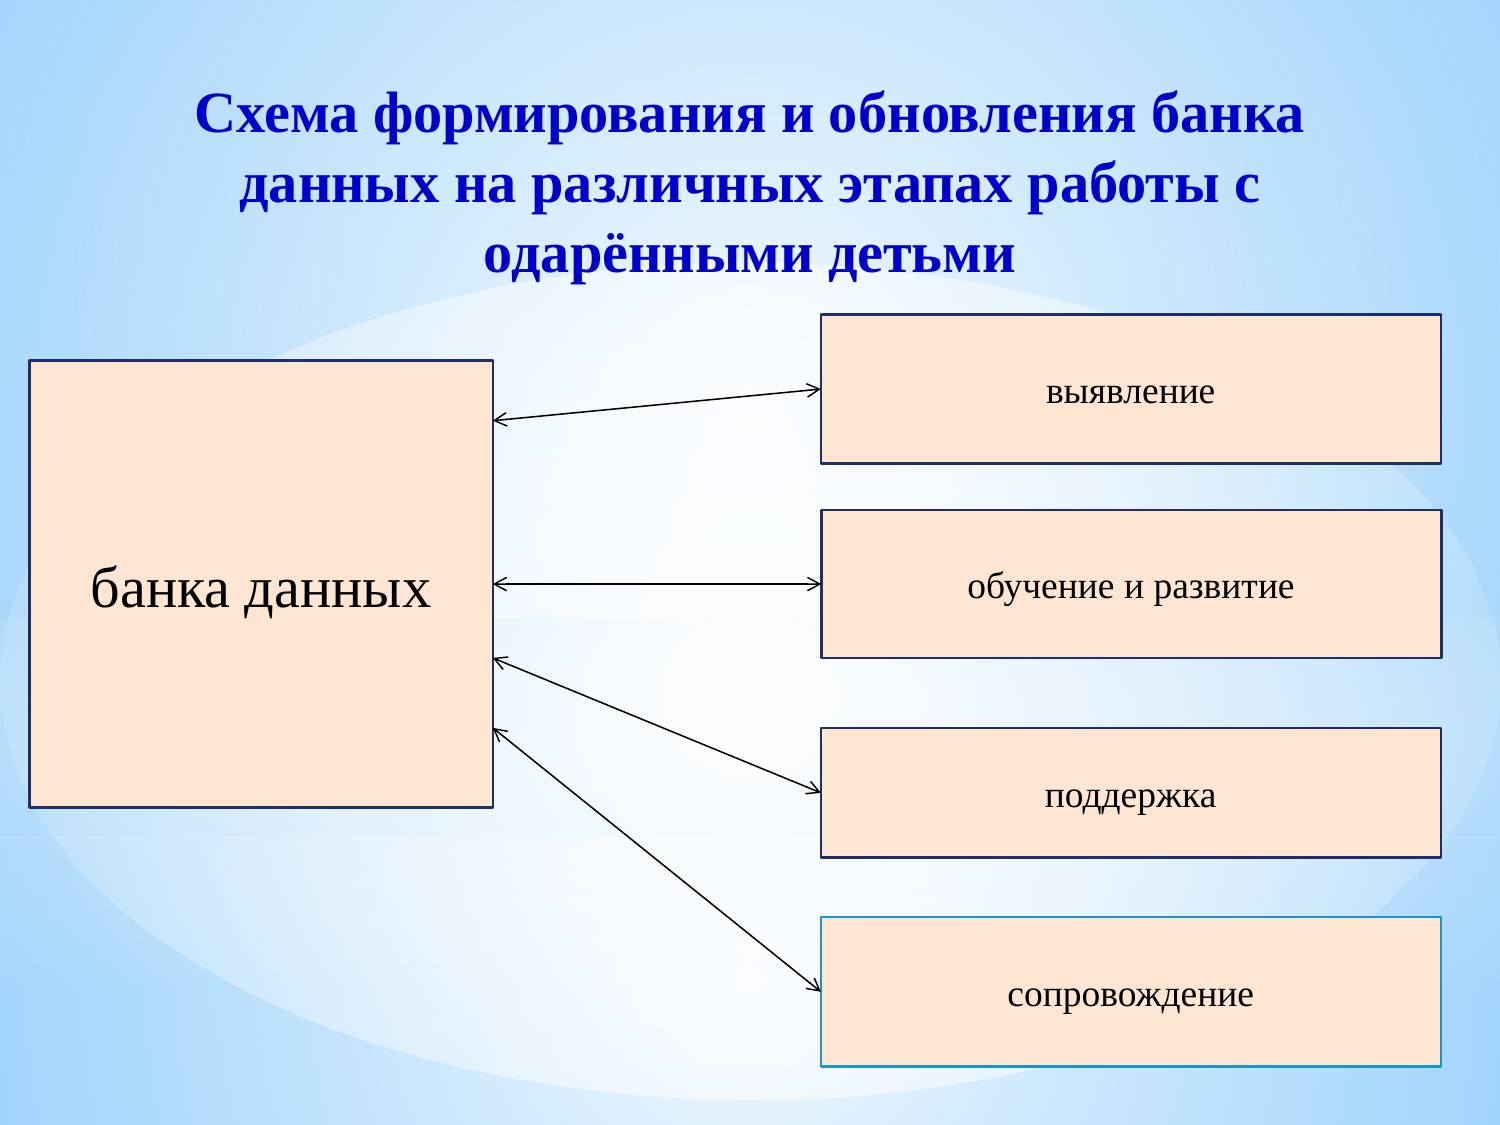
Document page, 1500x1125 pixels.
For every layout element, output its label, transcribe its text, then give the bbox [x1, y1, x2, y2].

text_box поддержка [827, 727, 1442, 859]
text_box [492, 727, 822, 992]
text_box банка данных [28, 359, 494, 809]
text_box Схема формирования и обновления банка данных на различных этапах работы с одарёнными детьми [88, 66, 1412, 292]
text_box выявление [820, 313, 1442, 465]
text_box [492, 657, 822, 727]
text_box сопровождение [820, 916, 1442, 1068]
text_box обучение и развитие [820, 509, 1443, 659]
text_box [492, 388, 822, 421]
